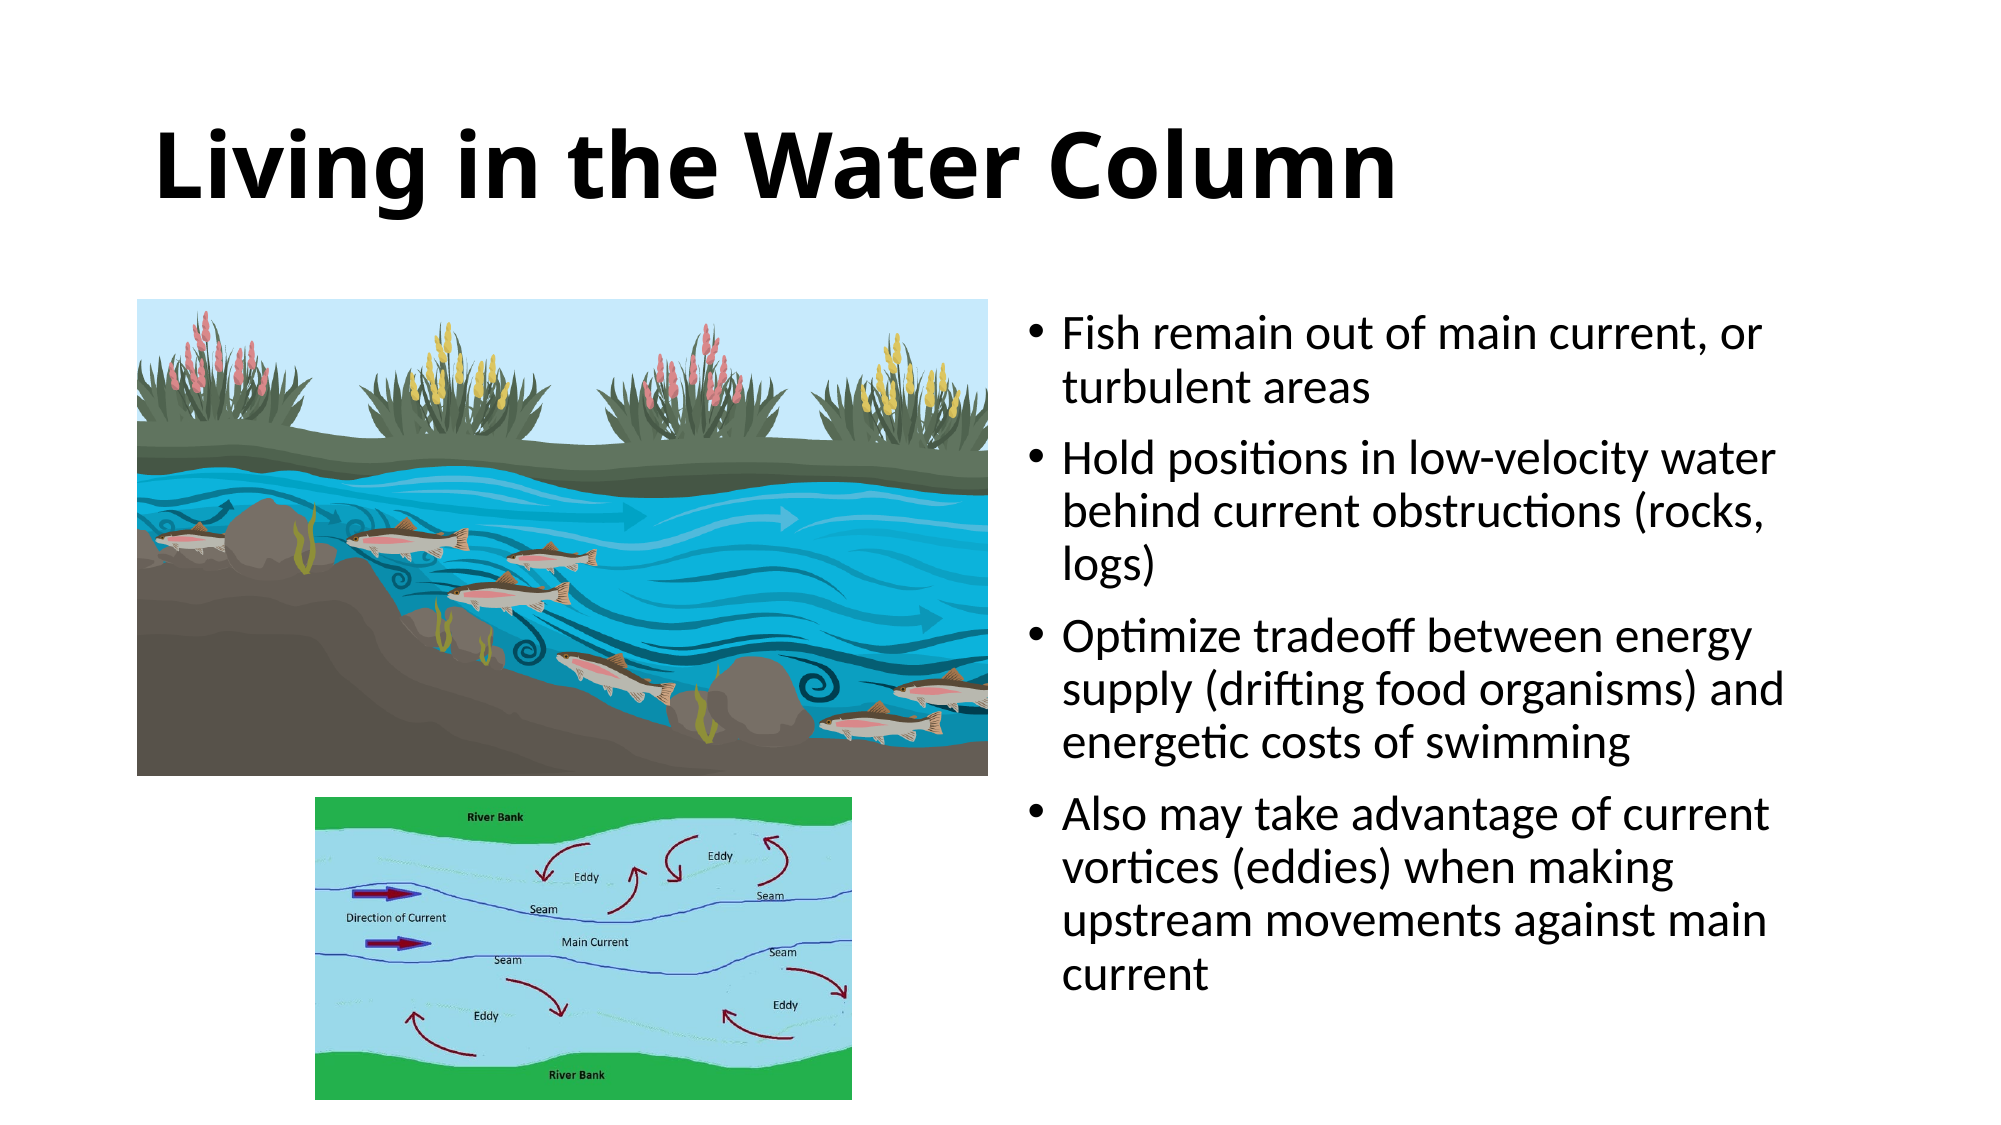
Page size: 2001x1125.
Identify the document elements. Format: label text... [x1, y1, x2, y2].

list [137, 299, 988, 776]
list Fish remain out of main current, or turbulent areas Hold positions in low-velocity water behind current obstructions (rocks, logs) Optimize tradeoff between energy supply (drifting food organisms) and energetic costs of swimming Also may take advantage of current vortices (eddies) when making upstream movements against main current [1012, 299, 1863, 1014]
title Living in the Water Column [137, 59, 1863, 278]
picture [315, 797, 853, 1100]
